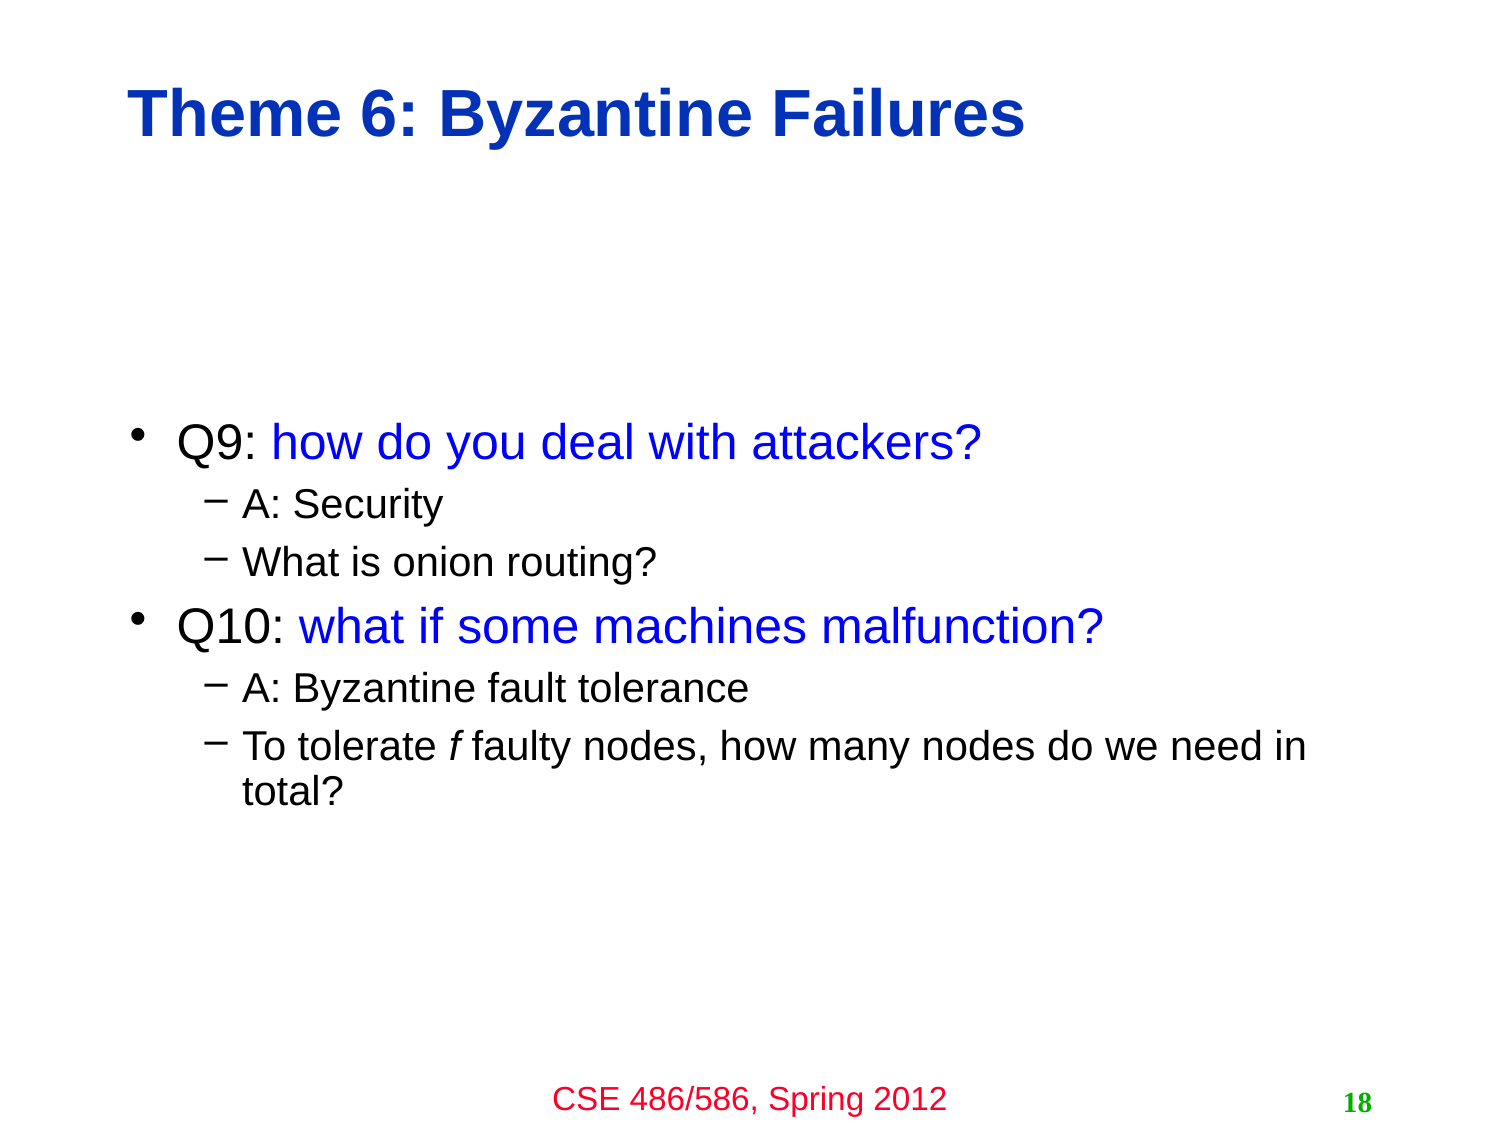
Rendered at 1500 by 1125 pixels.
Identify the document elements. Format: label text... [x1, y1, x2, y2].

slide_number 18 [1074, 1076, 1388, 1125]
title Theme 6: Byzantine Failures [112, 53, 1310, 176]
list Q9: how do you deal with attackers? A: Security What is onion routing? Q10: what if some machines malfunction? A: Byzantine fault tolerance To tolerate f faulty nodes, how many nodes do we need in total? [114, 195, 1376, 1005]
